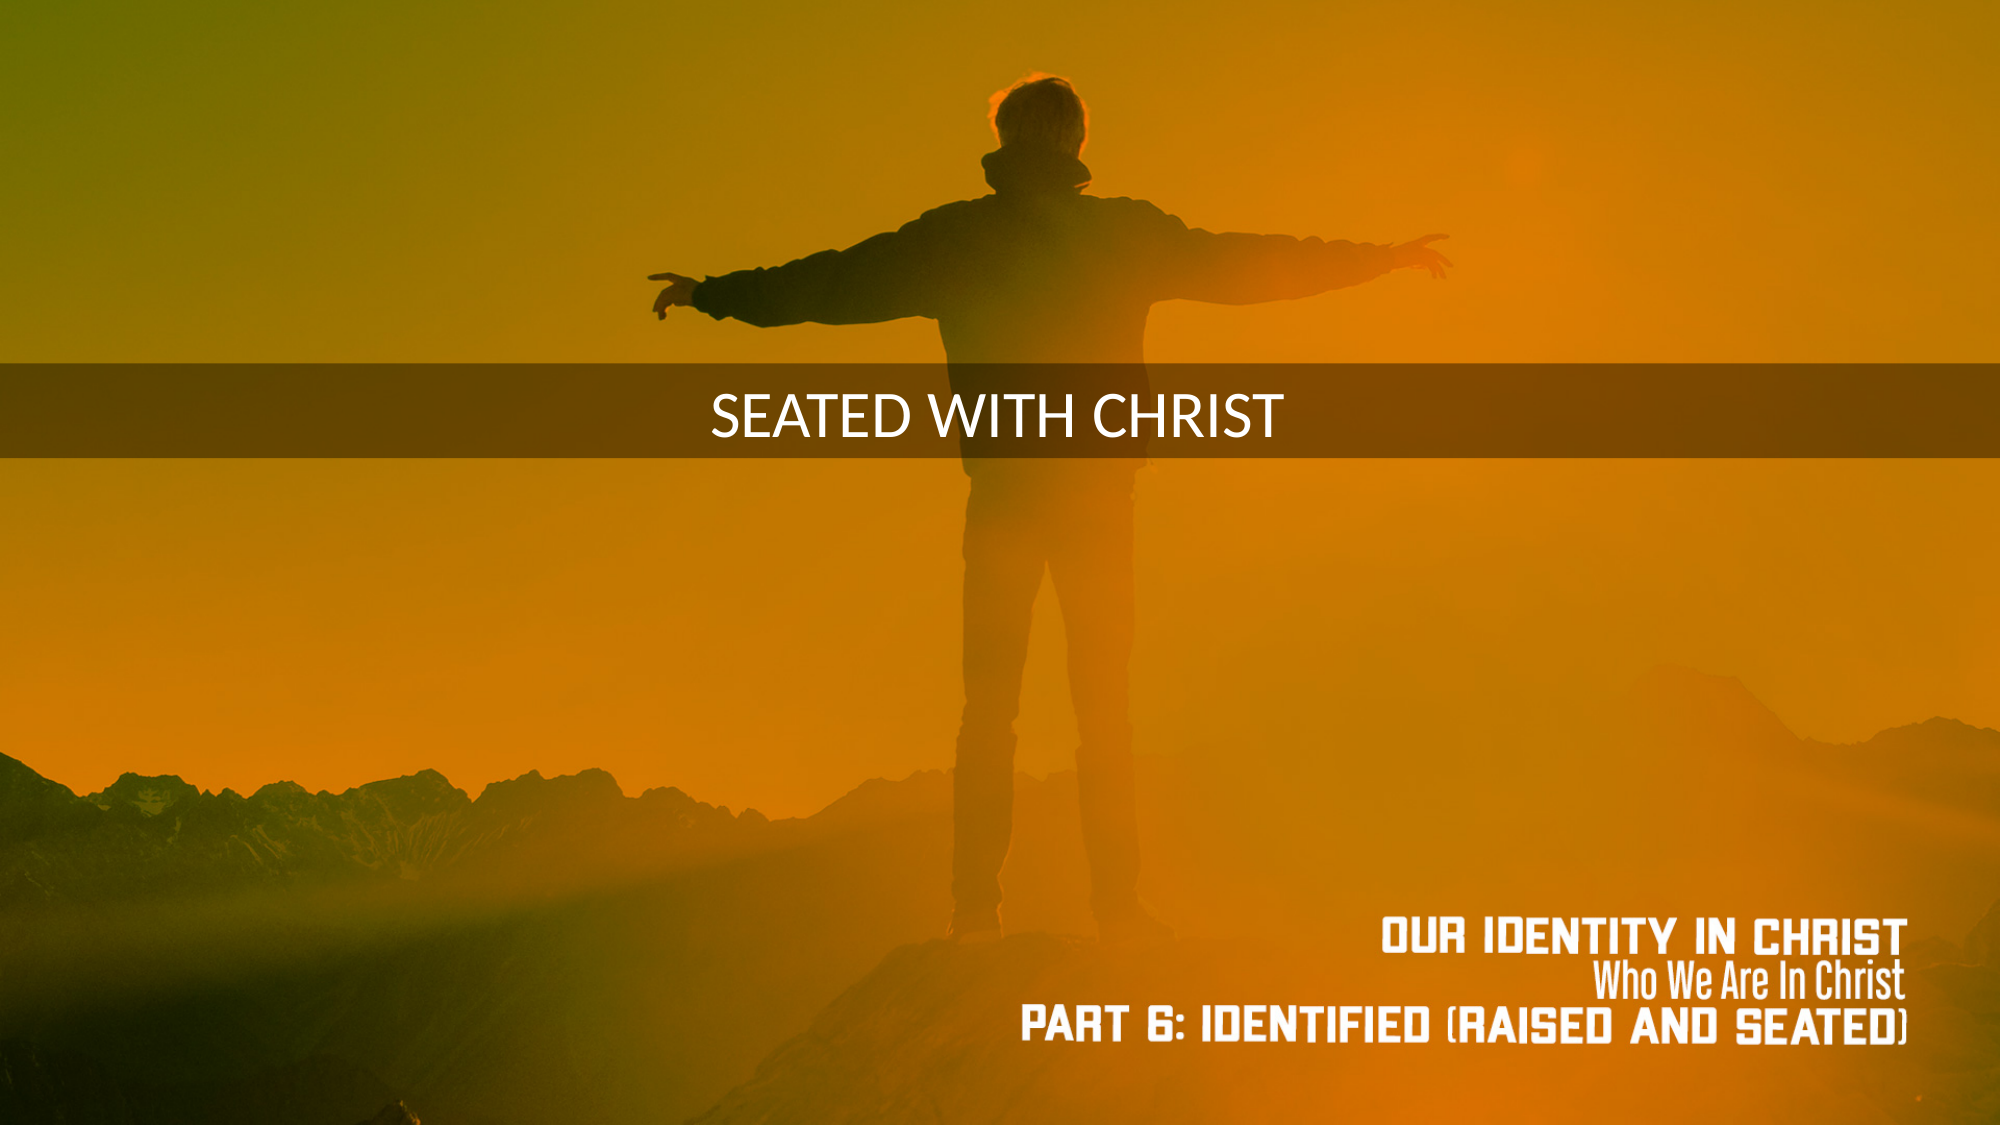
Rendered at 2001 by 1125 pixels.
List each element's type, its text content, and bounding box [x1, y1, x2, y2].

picture [0, 0, 2000, 363]
picture [0, 459, 2000, 1125]
text_box SEATED WITH CHRIST [0, 363, 2000, 459]
